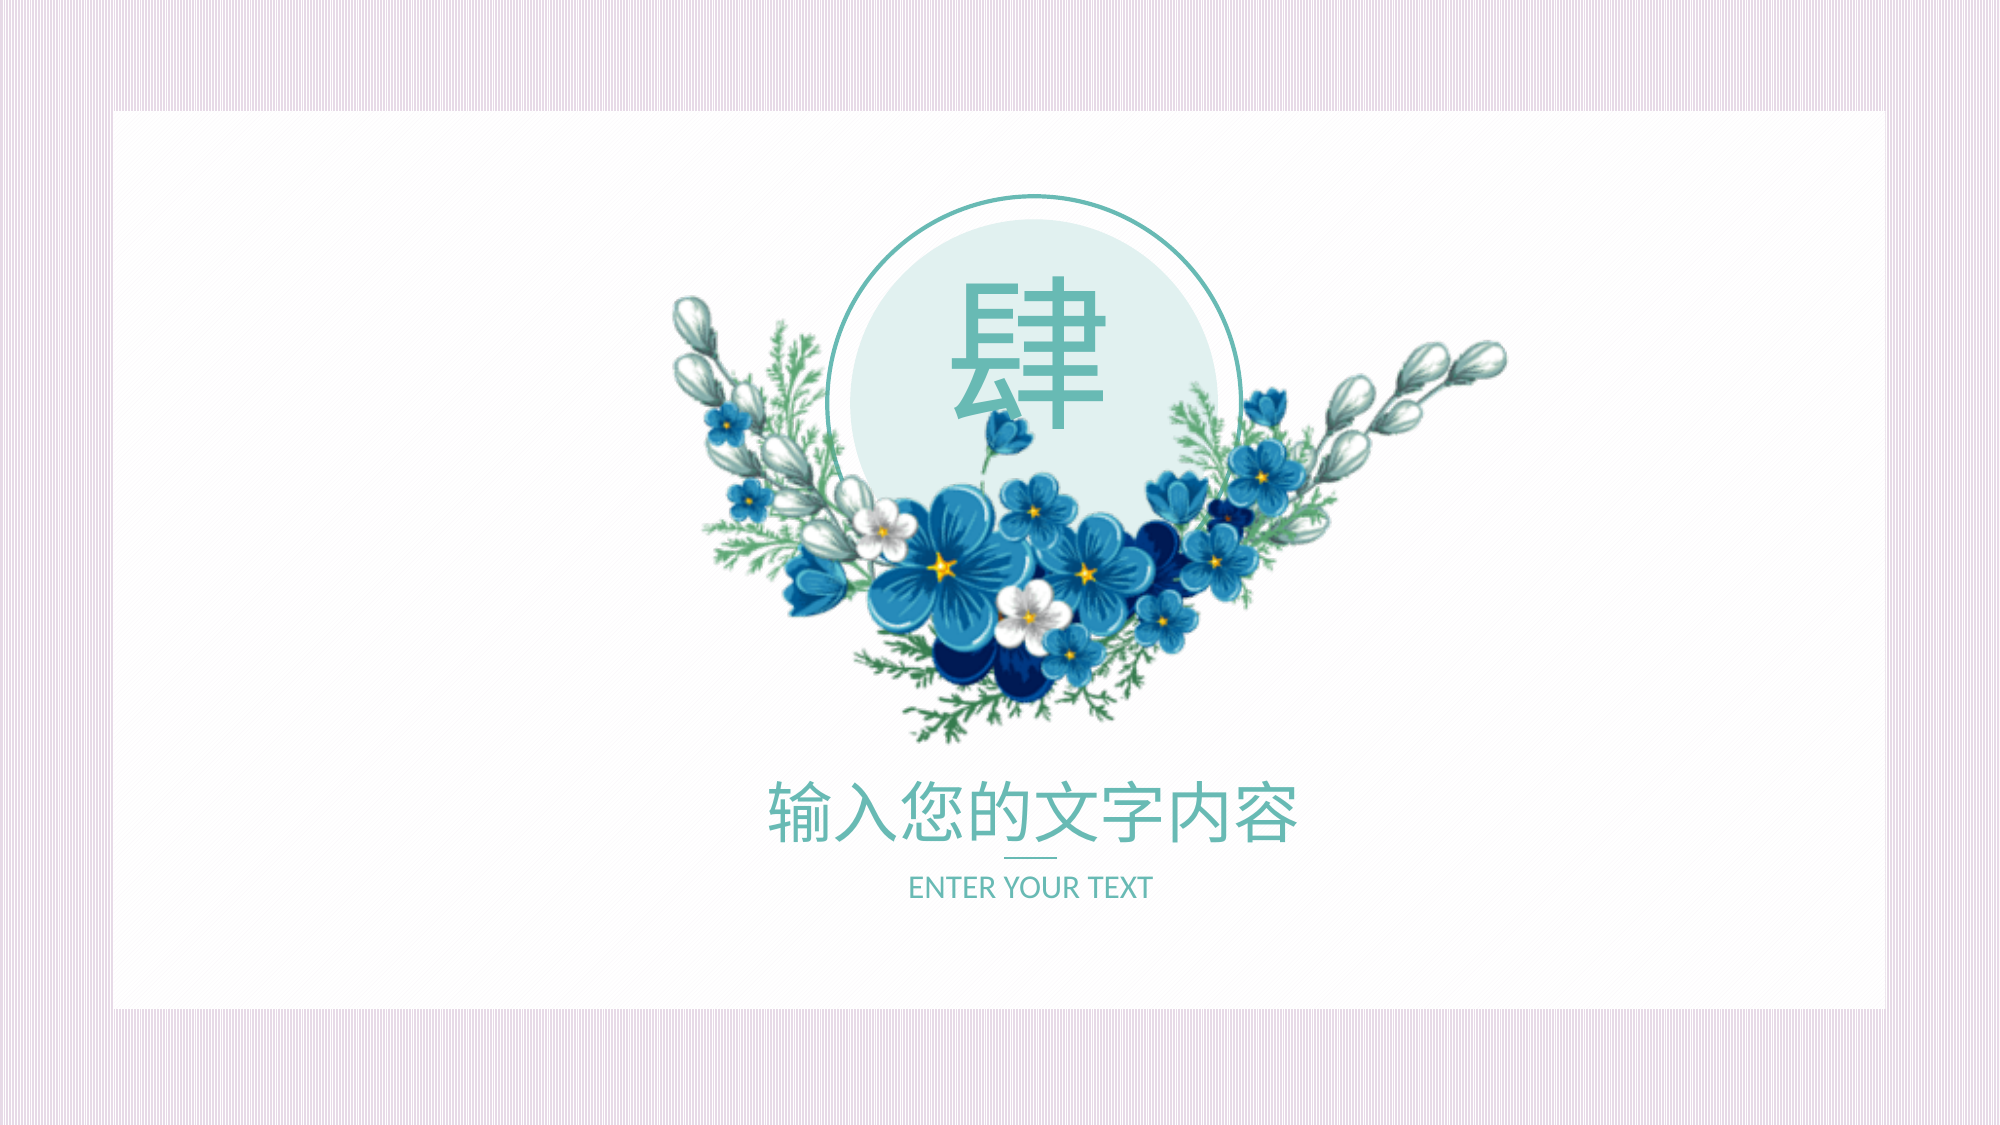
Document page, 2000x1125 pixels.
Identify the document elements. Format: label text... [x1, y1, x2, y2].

text_box 输入您的文字内容 [751, 769, 1315, 858]
text_box ENTER YOUR TEXT [893, 857, 1169, 913]
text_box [574, 196, 1520, 761]
